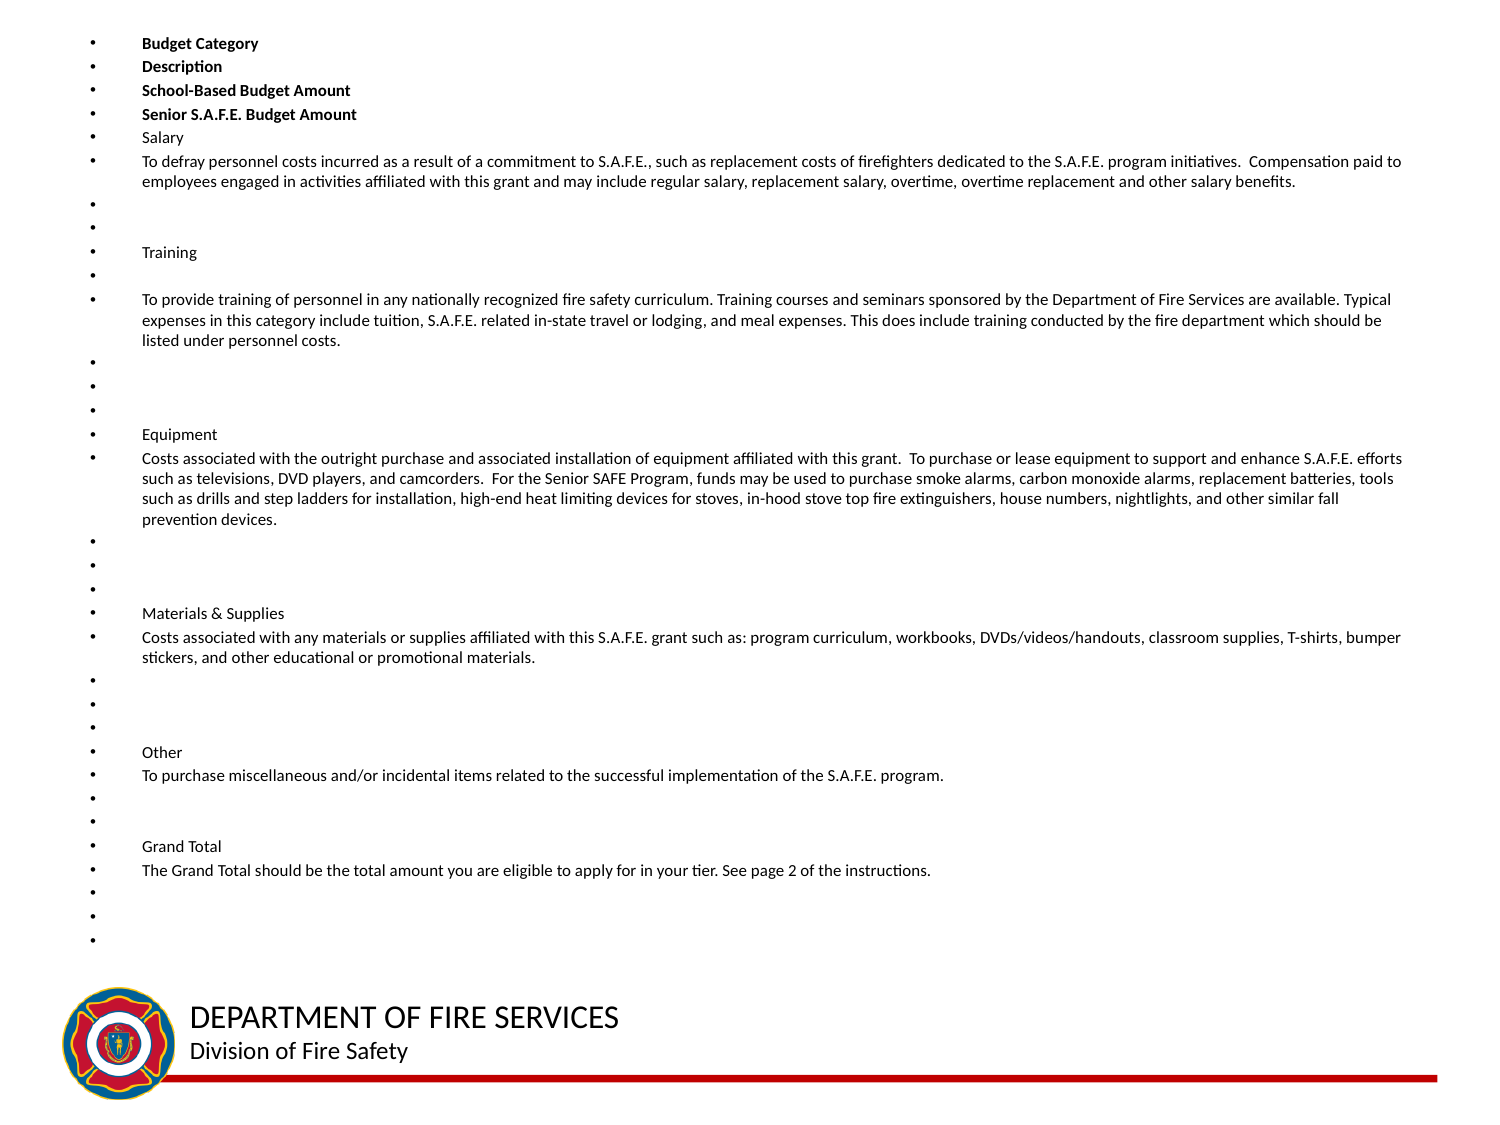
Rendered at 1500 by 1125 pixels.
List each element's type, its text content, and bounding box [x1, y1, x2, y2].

picture [62, 987, 175, 1100]
list Budget Category Description School-Based Budget Amount Senior S.A.F.E. Budget Amount Salary To defray personnel costs incurred as a result of a commitment to S.A.F.E., such as replacement costs of firefighters dedicated to the S.A.F.E. program initiatives. Compensation paid to employees engaged in activities affiliated with this grant and may include regular salary, replacement salary, overtime, overtime replacement and other salary benefits. Training To provide training of personnel in any nationally recognized fire safety curriculum. Training courses and seminars sponsored by the Department of Fire Services are available. Typical expenses in this category include tuition, S.A.F.E. related in-state travel or lodging, and meal expenses. This does include training conducted by the fire department which should be listed under personnel costs. Equipment Costs associated with the outright purchase and associated installation of equipment affiliated with this grant. To purchase or lease equipment to support and enhance S.A.F.E. efforts such as televisions, DVD players, and camcorders. For the Senior SAFE Program, funds may be used to purchase smoke alarms, carbon monoxide alarms, replacement batteries, tools such as drills and step ladders for installation, high-end heat limiting devices for stoves, in-hood stove top fire extinguishers, house numbers, nightlights, and other similar fall prevention devices. Materials & Supplies Costs associated with any materials or supplies affiliated with this S.A.F.E. grant such as: program curriculum, workbooks, DVDs/videos/handouts, classroom supplies, T-shirts, bumper stickers, and other educational or promotional materials. Other To purchase miscellaneous and/or incidental items related to the successful implementation of the S.A.F.E. program. Grand Total The Grand Total should be the total amount you are eligible to apply for in your tier. See page 2 of the instructions. [75, 24, 1425, 963]
